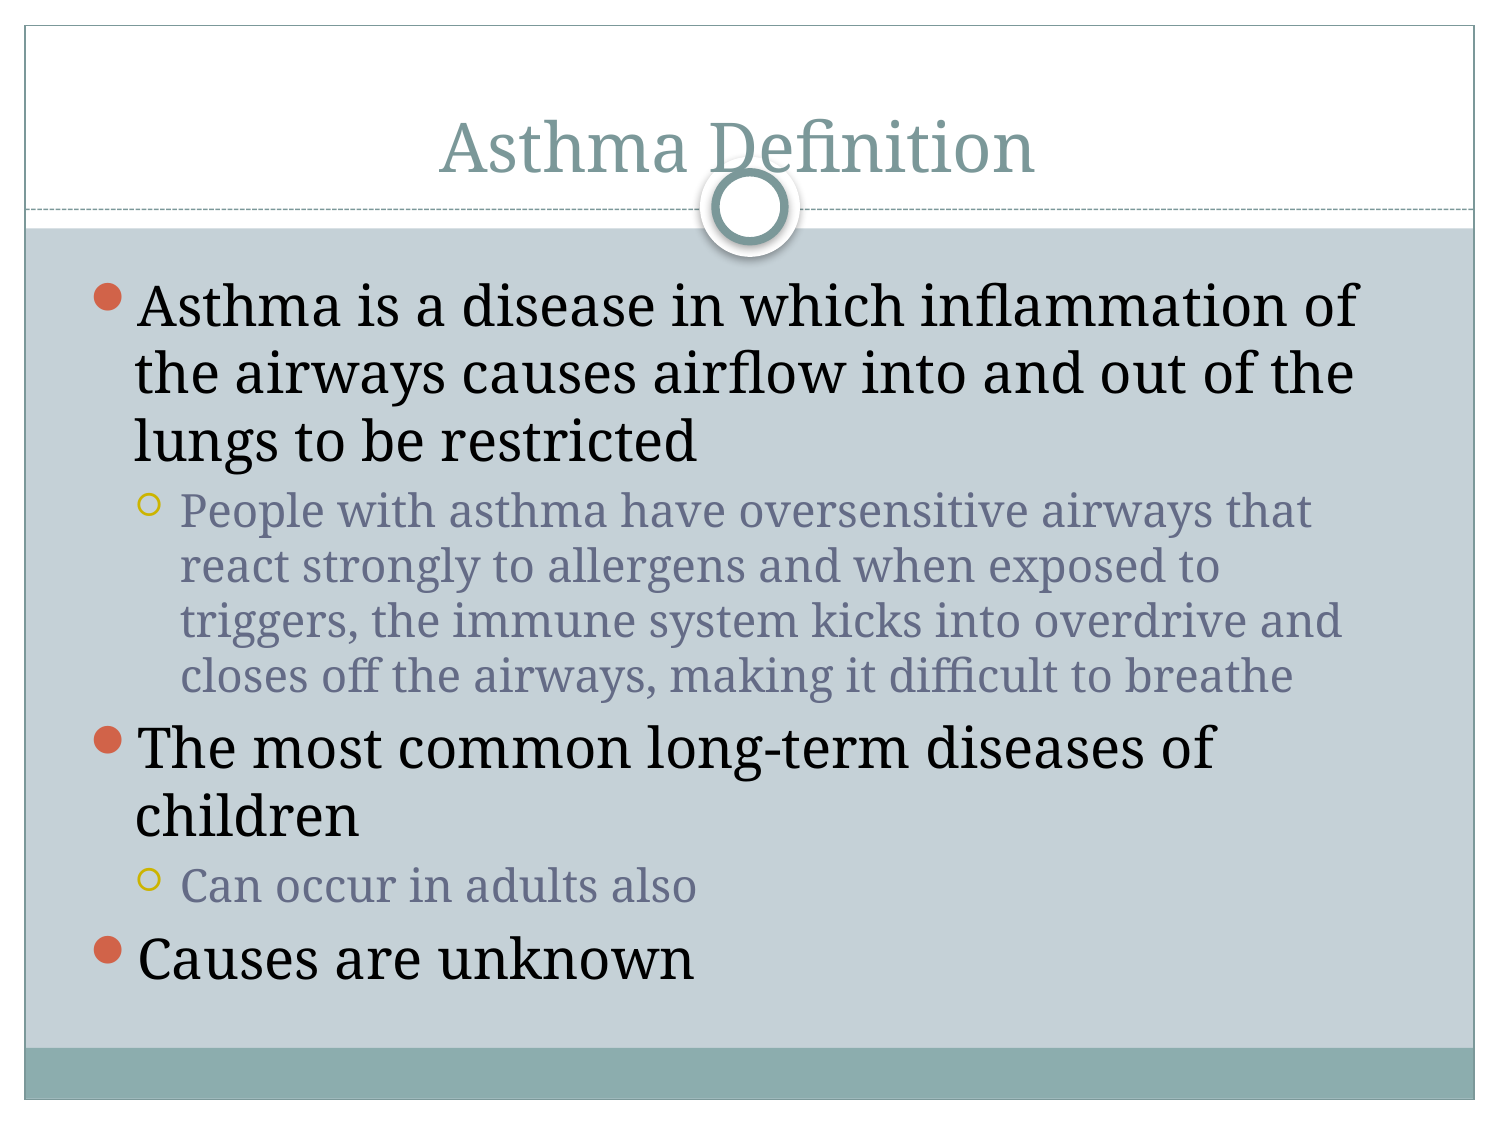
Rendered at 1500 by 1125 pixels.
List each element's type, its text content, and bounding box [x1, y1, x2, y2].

title Asthma Definition [162, 87, 1315, 194]
list Asthma is a disease in which inflammation of the airways causes airflow into and out of the lungs to be restricted People with asthma have oversensitive airways that react strongly to allergens and when exposed to triggers, the immune system kicks into overdrive and closes off the airways, making it difficult to breathe The most common long-term diseases of children Can occur in adults also Causes are unknown [75, 262, 1425, 1038]
